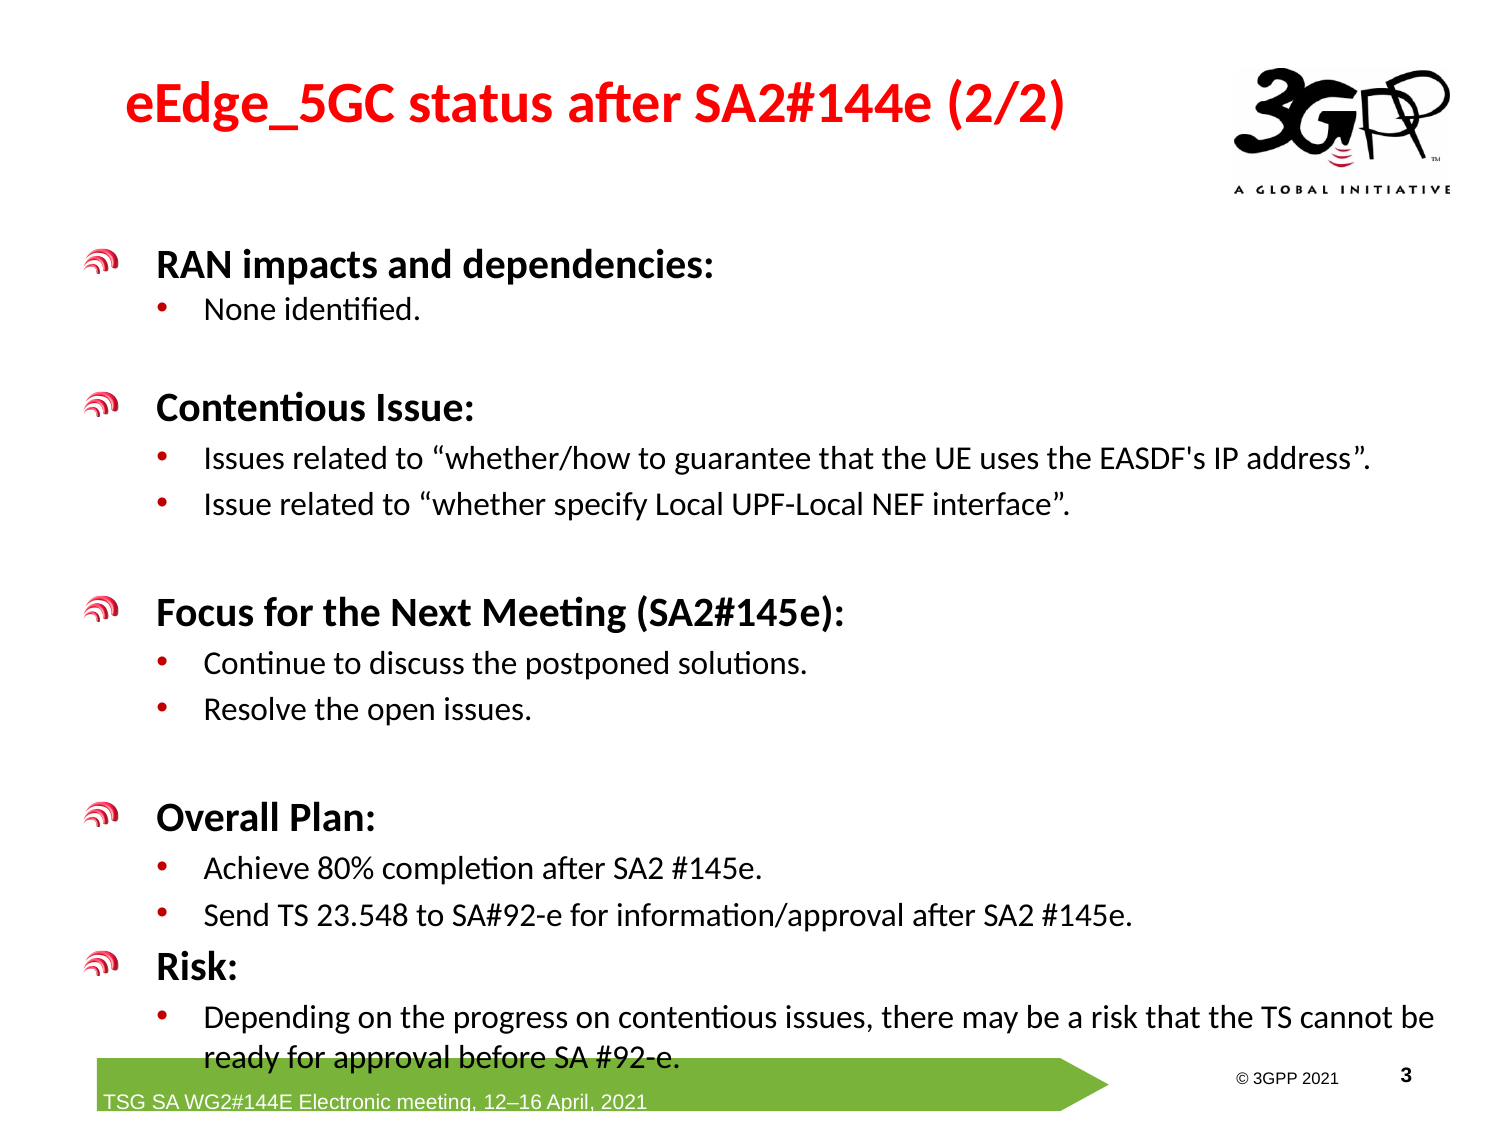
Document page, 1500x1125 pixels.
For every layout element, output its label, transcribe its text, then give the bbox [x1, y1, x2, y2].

picture [81, 594, 111, 625]
picture [1234, 68, 1450, 194]
picture [81, 247, 111, 277]
picture [81, 390, 111, 420]
title eEdge_5GC status after SA2#144e (2/2) [29, 34, 1150, 164]
picture [81, 800, 111, 830]
picture [81, 949, 111, 979]
list RAN impacts and dependencies: None identified. Contentious Issue: Issues related to “whether/how to guarantee that the UE uses the EASDF's IP address”. Issue related to “whether specify Local UPF-Local NEF interface”. Focus for the Next Meeting (SA2#145e): Continue to discuss the postponed solutions. Resolve the open issues. Overall Plan: Achieve 80% completion after SA2 #145e. Send TS 23.548 to SA#92-e for information/approval after SA2 #145e. Risk: Depending on the progress on contentious issues, there may be a risk that the TS cannot be ready for approval before SA #92-e. [66, 229, 1470, 1054]
